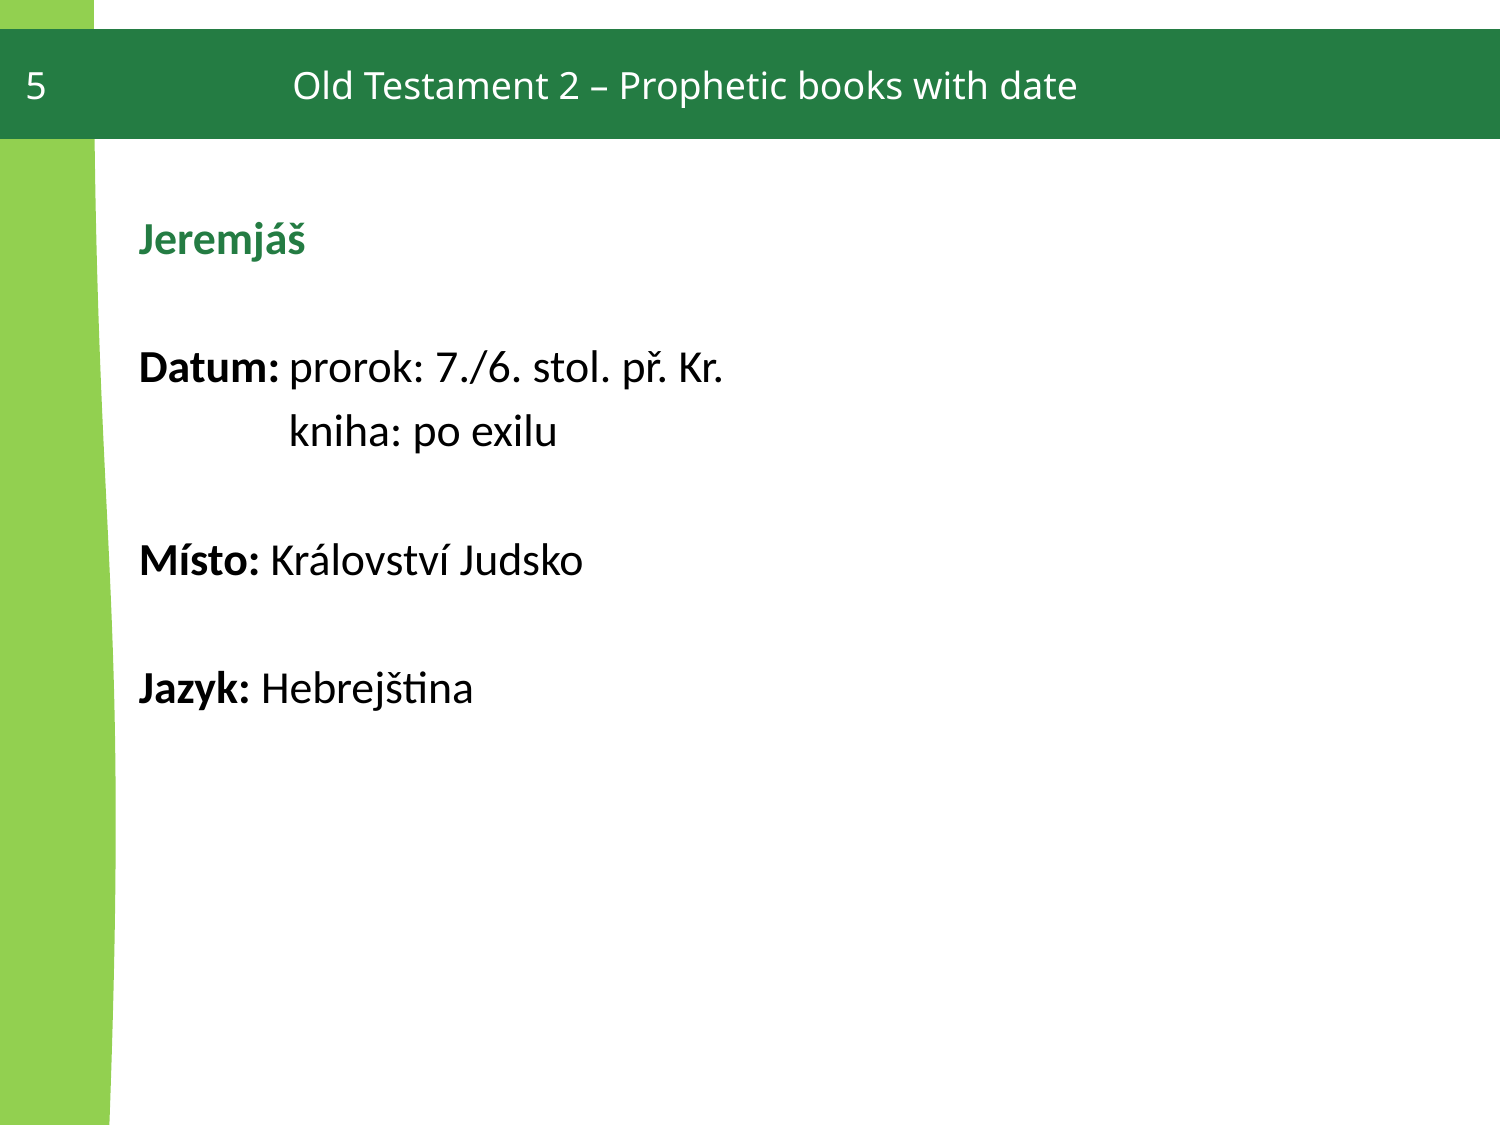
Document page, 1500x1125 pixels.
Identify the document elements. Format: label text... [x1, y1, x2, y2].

list Jeremjáš Datum: prorok: 7./6. stol. př. Kr. kniha: po exilu Místo: Království Judsko Jazyk: Hebrejština [123, 139, 1500, 1125]
text_box Old Testament 2 – Prophetic books with date [277, 54, 1500, 115]
text_box [0, 0, 96, 29]
text_box [0, 29, 1500, 139]
text_box 5 [10, 54, 62, 115]
text_box [0, 139, 118, 1125]
